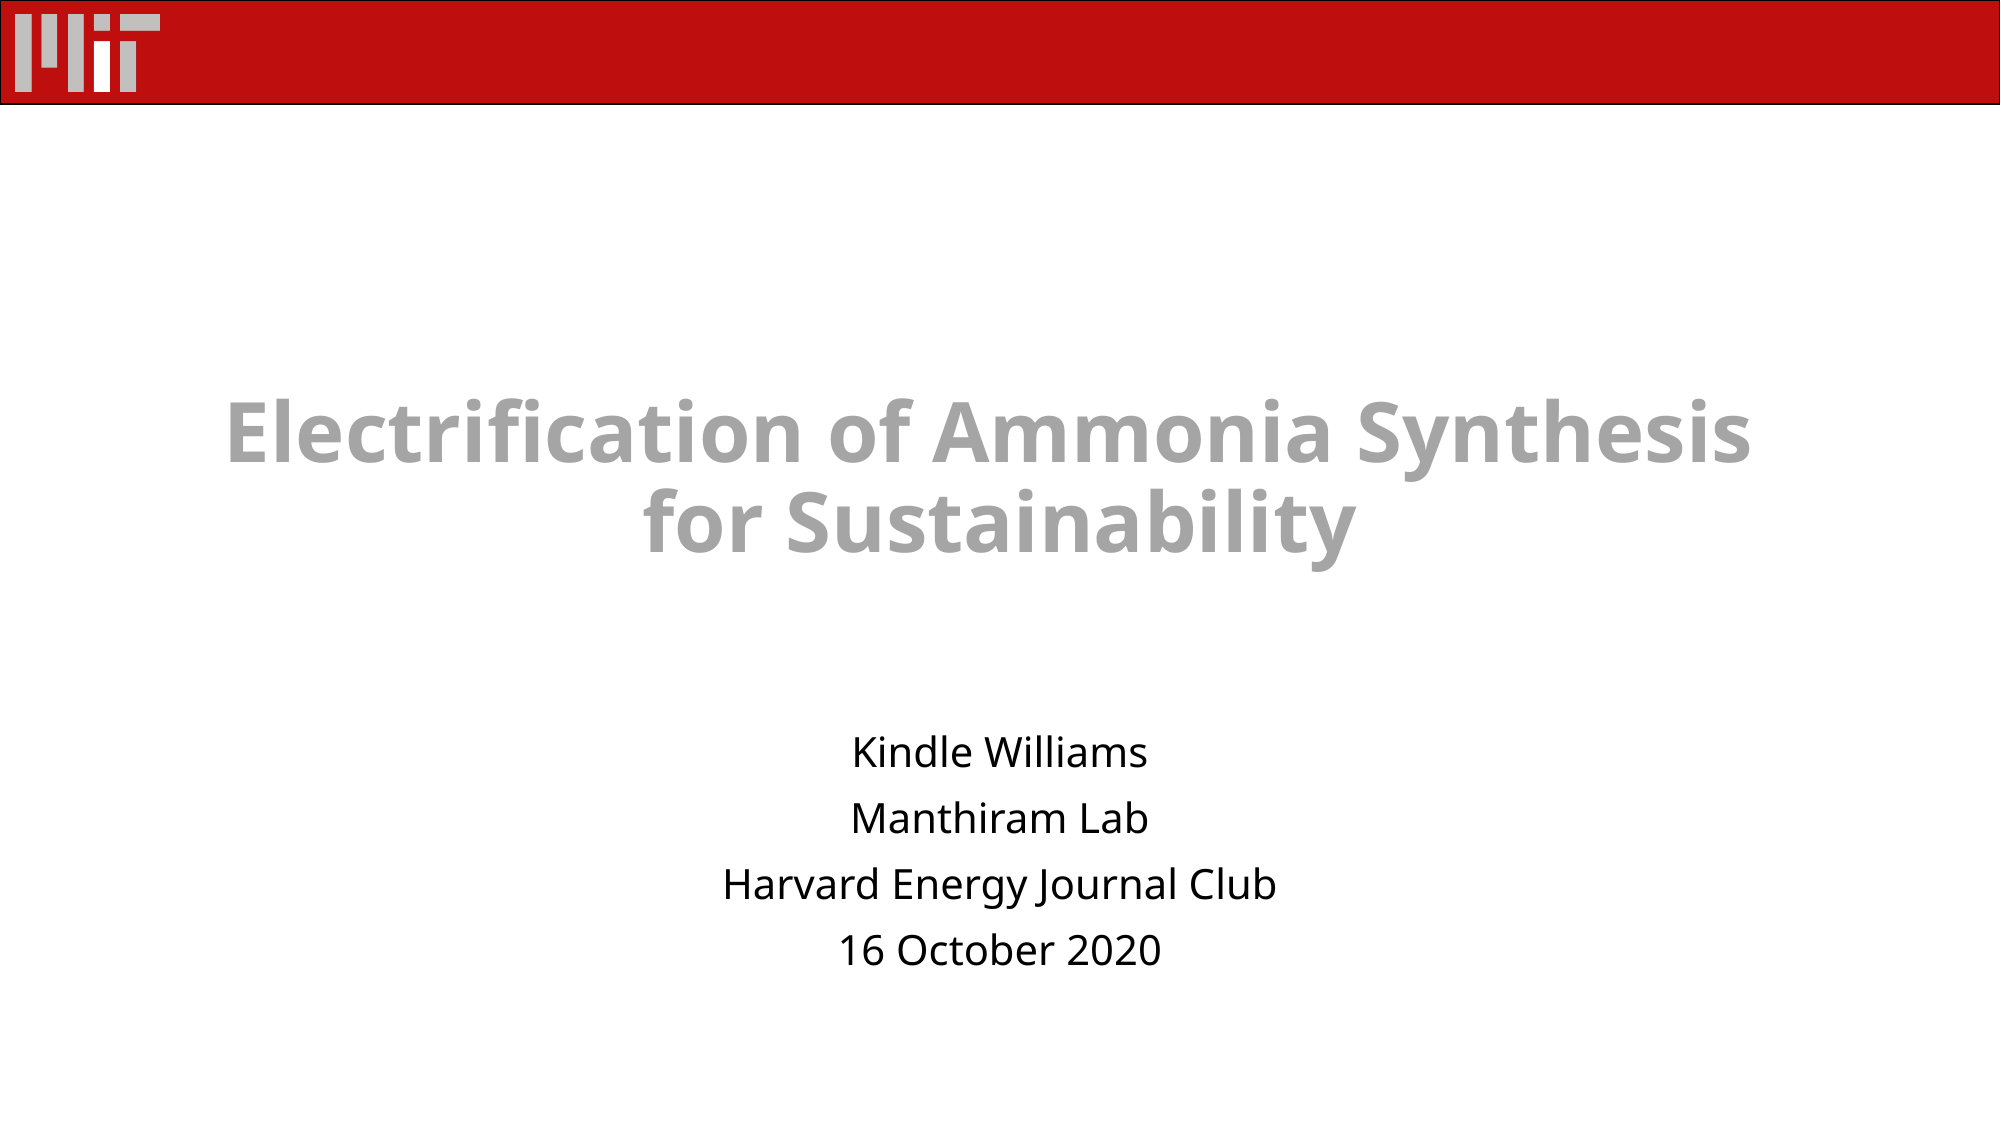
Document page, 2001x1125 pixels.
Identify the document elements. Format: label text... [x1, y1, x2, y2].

text_box [0, 0, 2000, 105]
picture [14, 14, 160, 92]
title Electrification of Ammonia Synthesis for Sustainability [0, 249, 2000, 578]
subtitle Kindle Williams Manthiram Lab Harvard Energy Journal Club 16 October 2020 [249, 724, 1750, 996]
